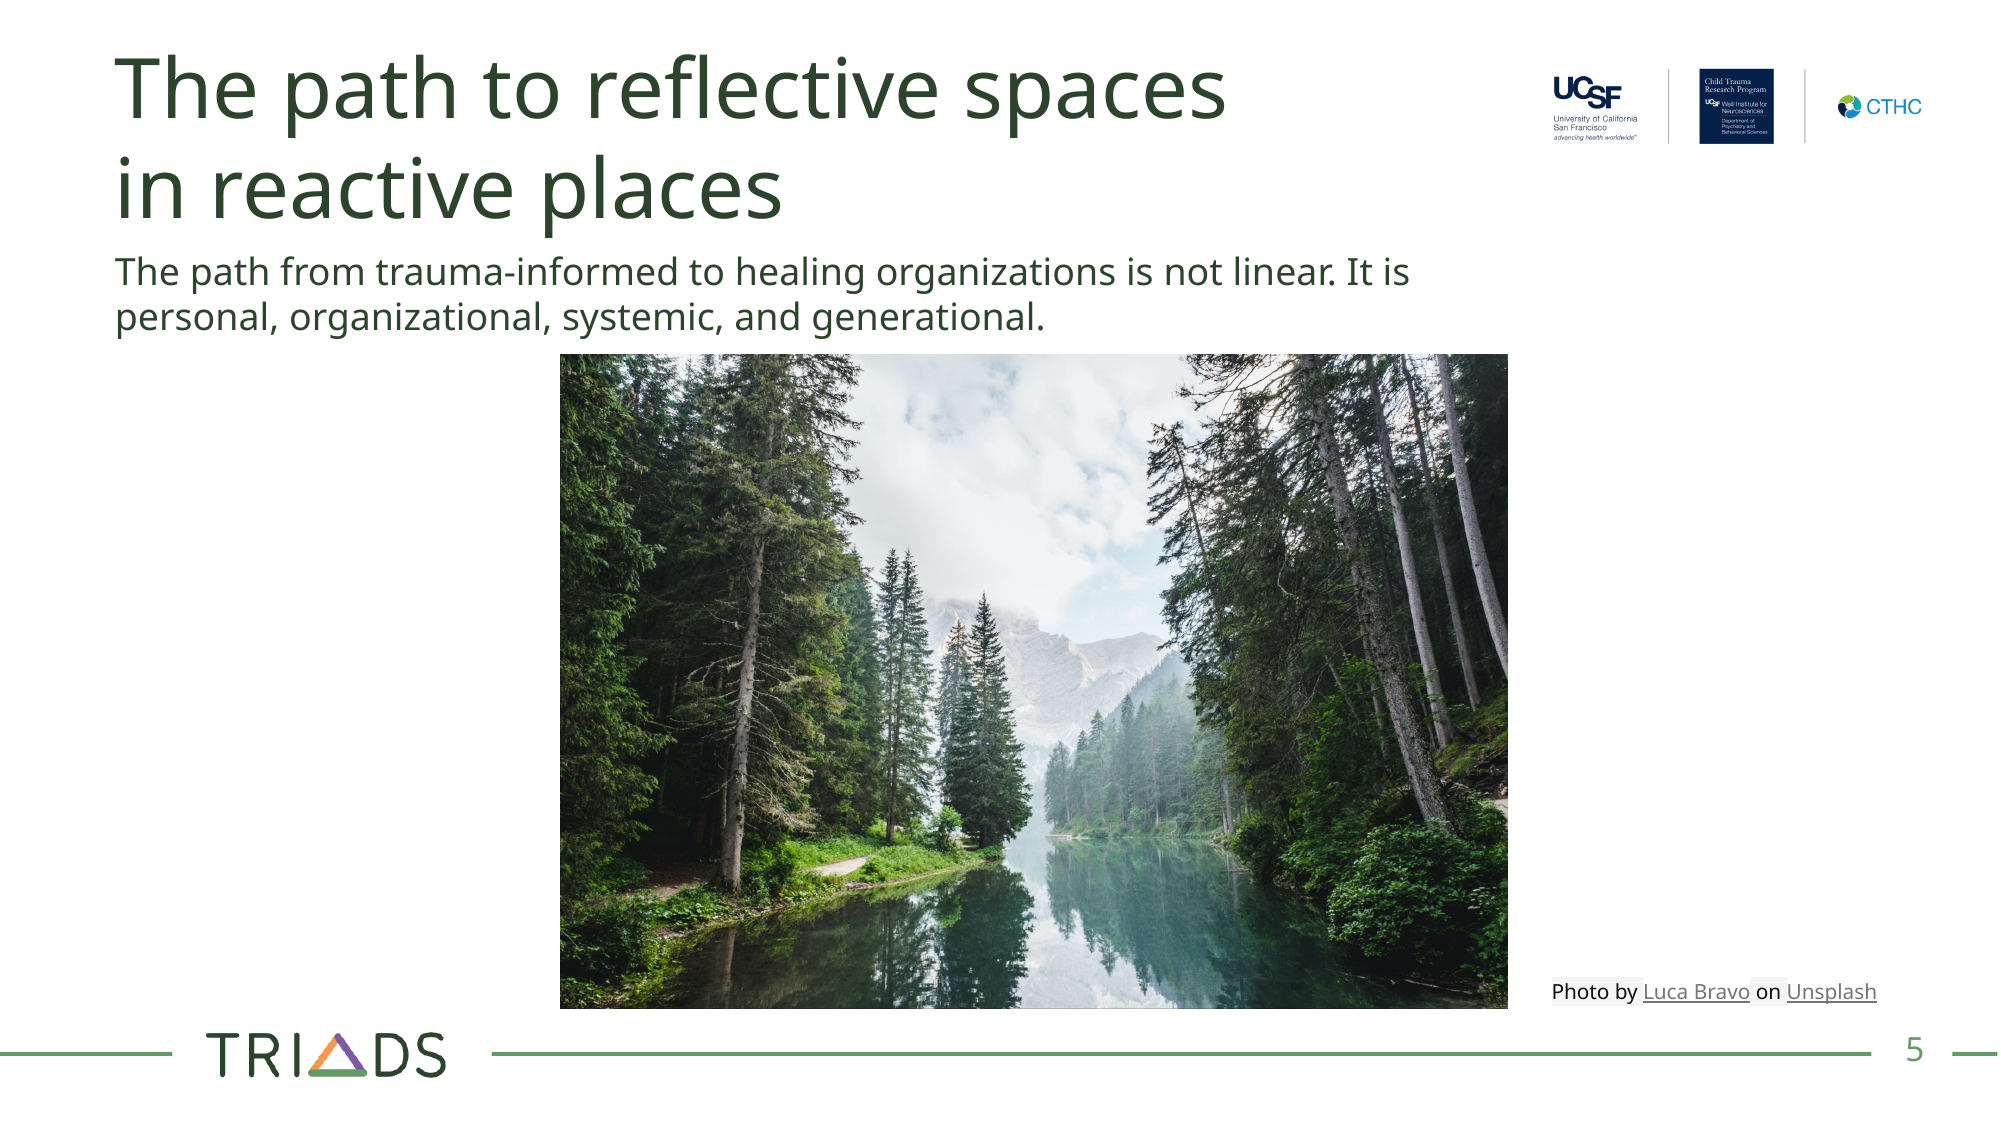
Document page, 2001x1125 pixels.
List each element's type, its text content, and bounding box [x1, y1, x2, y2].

picture [1900, 55, 1940, 157]
slide_number ‹#› [1881, 1021, 1949, 1094]
text_box Photo by Luca Bravo on Unsplash [1536, 964, 1949, 1021]
title The path to reflective spaces in reactive places [99, 19, 1900, 207]
text_box The path from trauma-informed to healing organizations is not linear. It is personal, organizational, systemic, and generational. [99, 233, 1438, 353]
picture [192, 1015, 459, 1092]
picture [559, 354, 1508, 1009]
